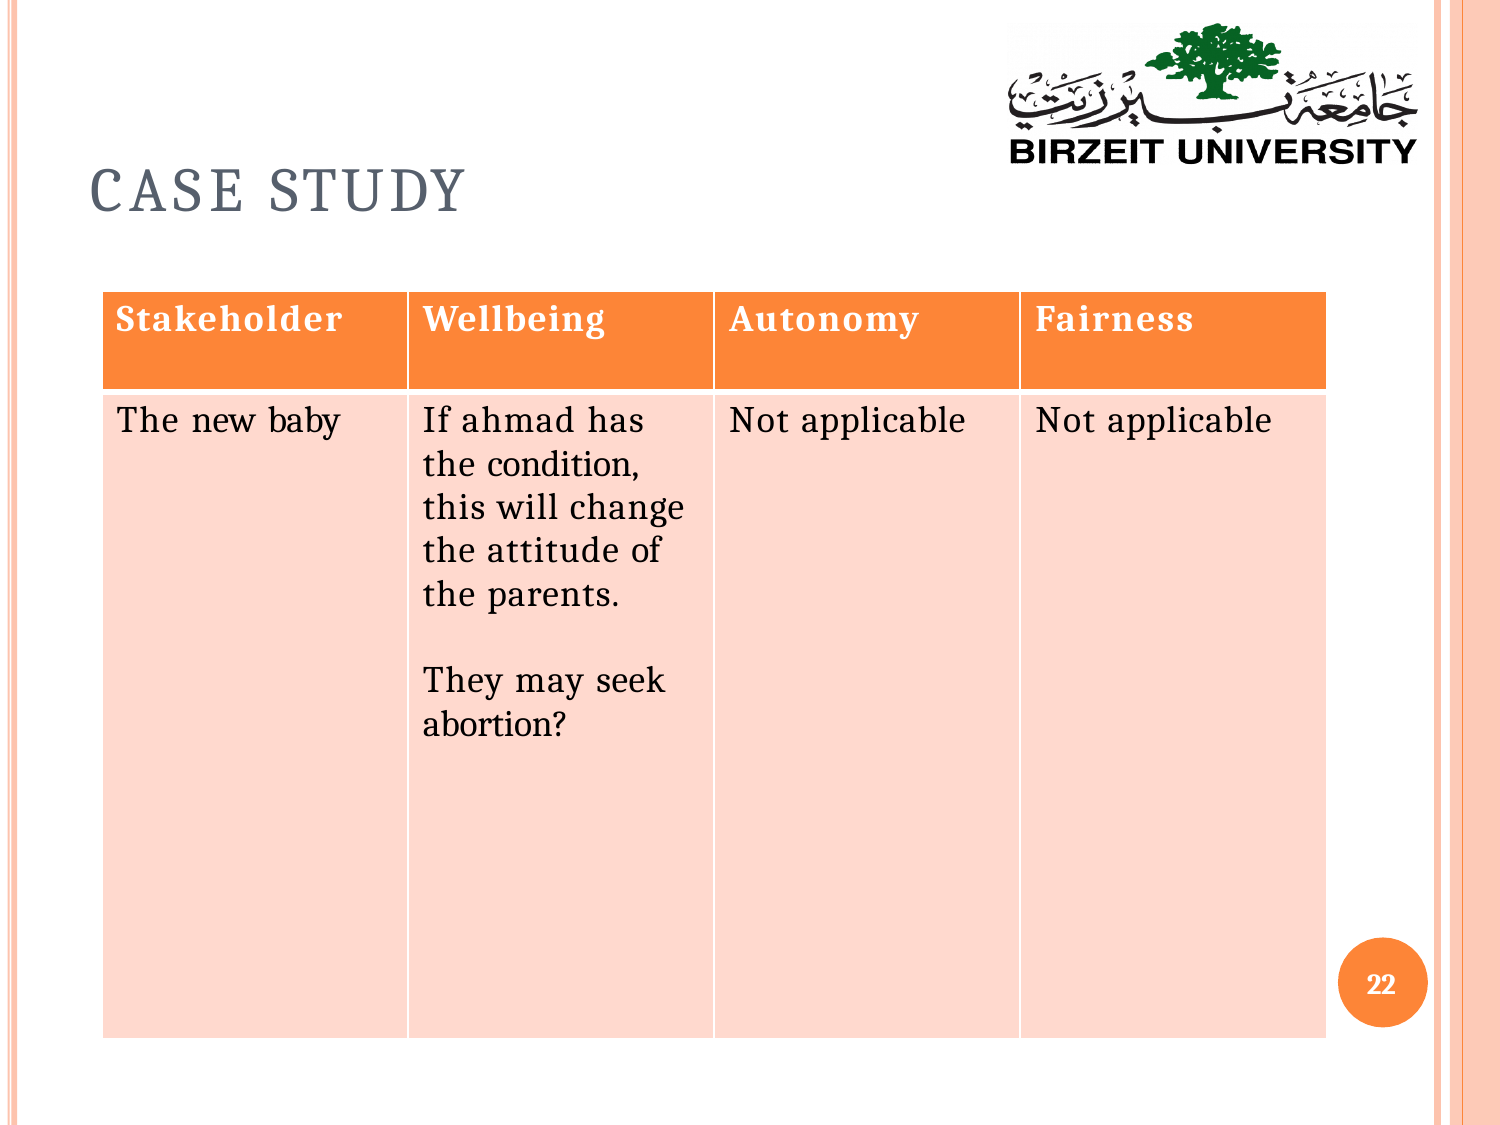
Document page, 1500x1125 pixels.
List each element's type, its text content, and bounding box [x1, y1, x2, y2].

table_cell Not applicable [1021, 395, 1326, 1038]
table_cell If ahmad has the condition, this will change the attitude of the parents. They may seek abortion? [409, 395, 713, 1038]
table_cell The new baby [103, 395, 407, 1038]
slide_number 22 [1360, 963, 1409, 1125]
title Case Study [87, 147, 1043, 337]
table_header Stakeholder [103, 292, 407, 389]
table_cell Not applicable [715, 395, 1019, 1038]
table_header Autonomy [715, 292, 1019, 389]
table_header Wellbeing [409, 292, 713, 389]
table_header Fairness [1021, 292, 1326, 389]
picture [1007, 23, 1418, 165]
